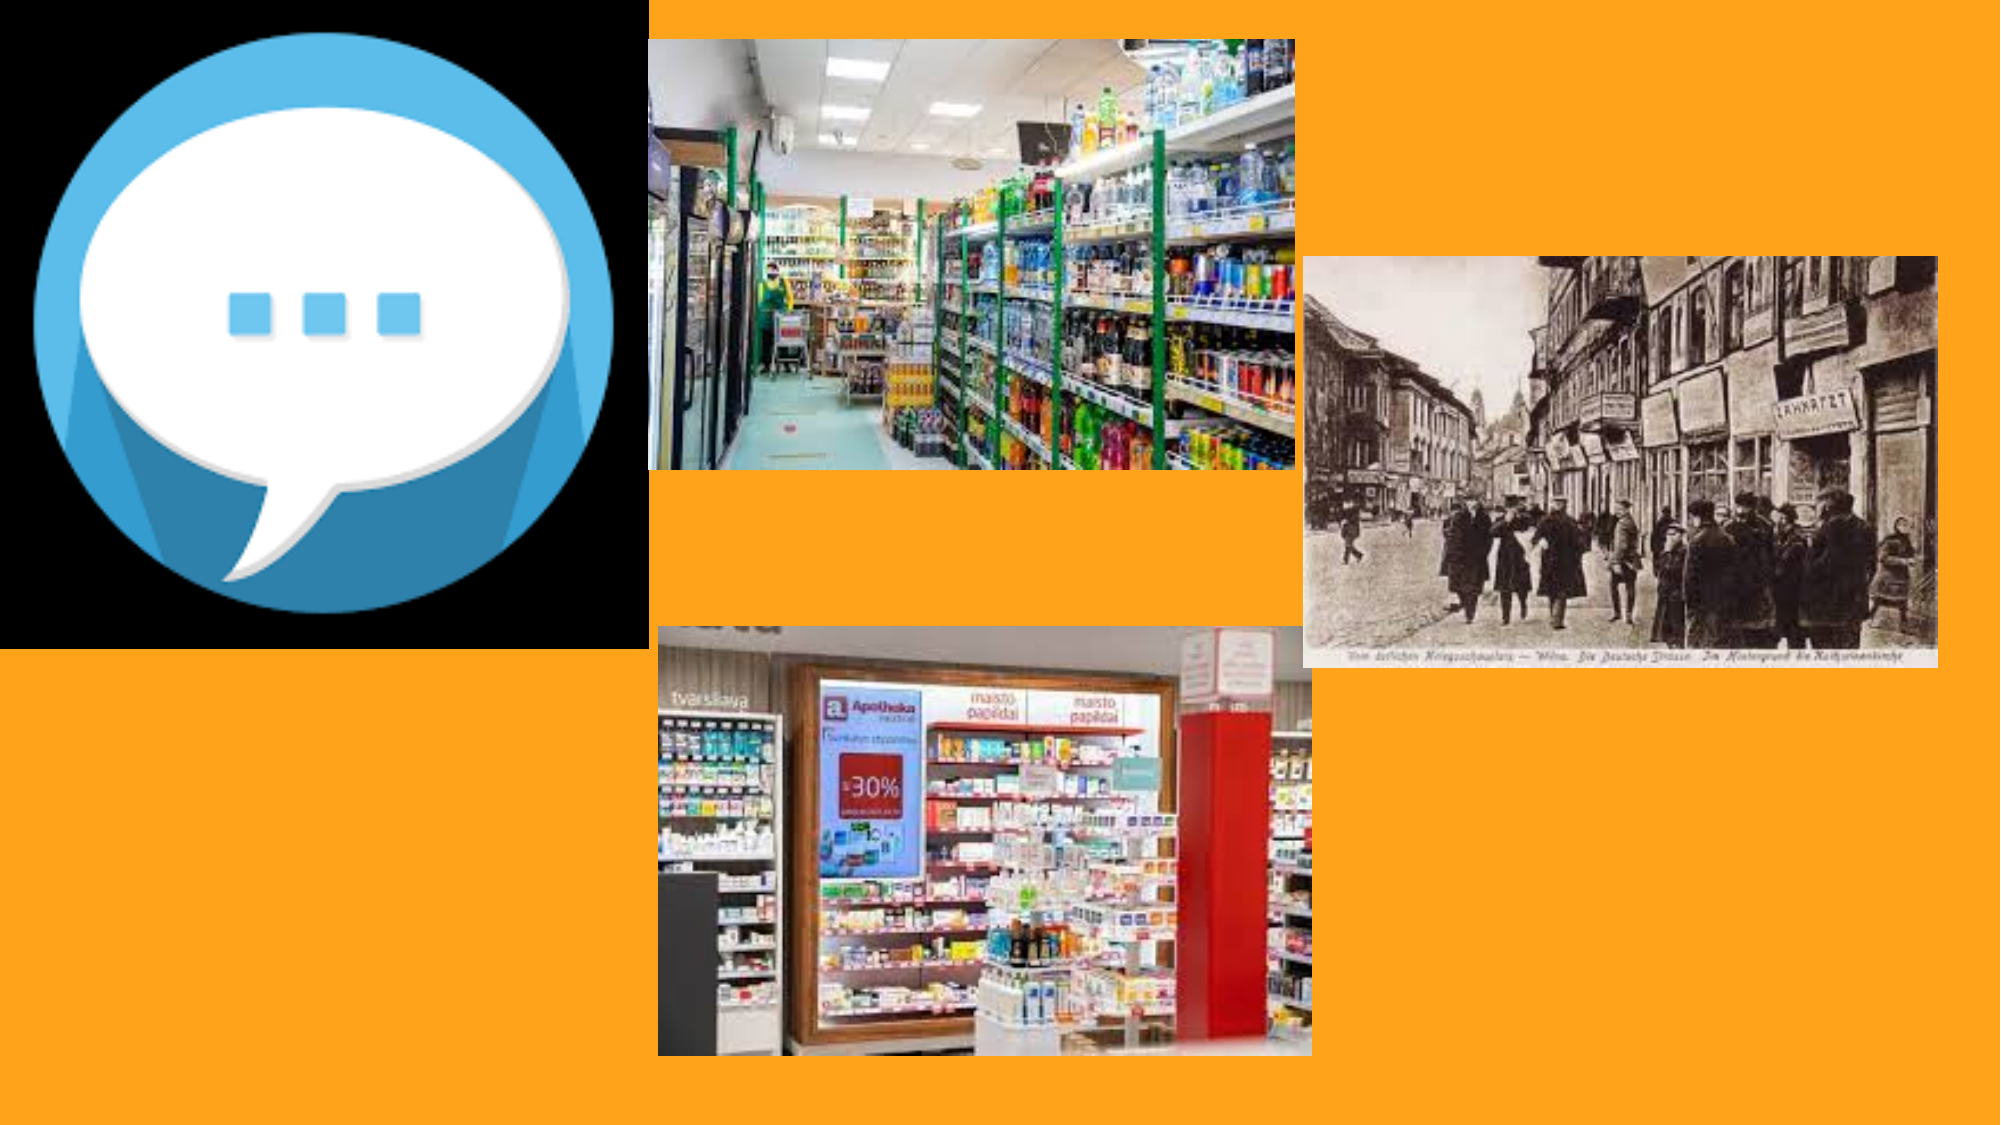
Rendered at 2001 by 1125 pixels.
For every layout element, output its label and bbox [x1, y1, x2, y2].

picture [658, 256, 1938, 1056]
picture [0, 0, 1295, 649]
